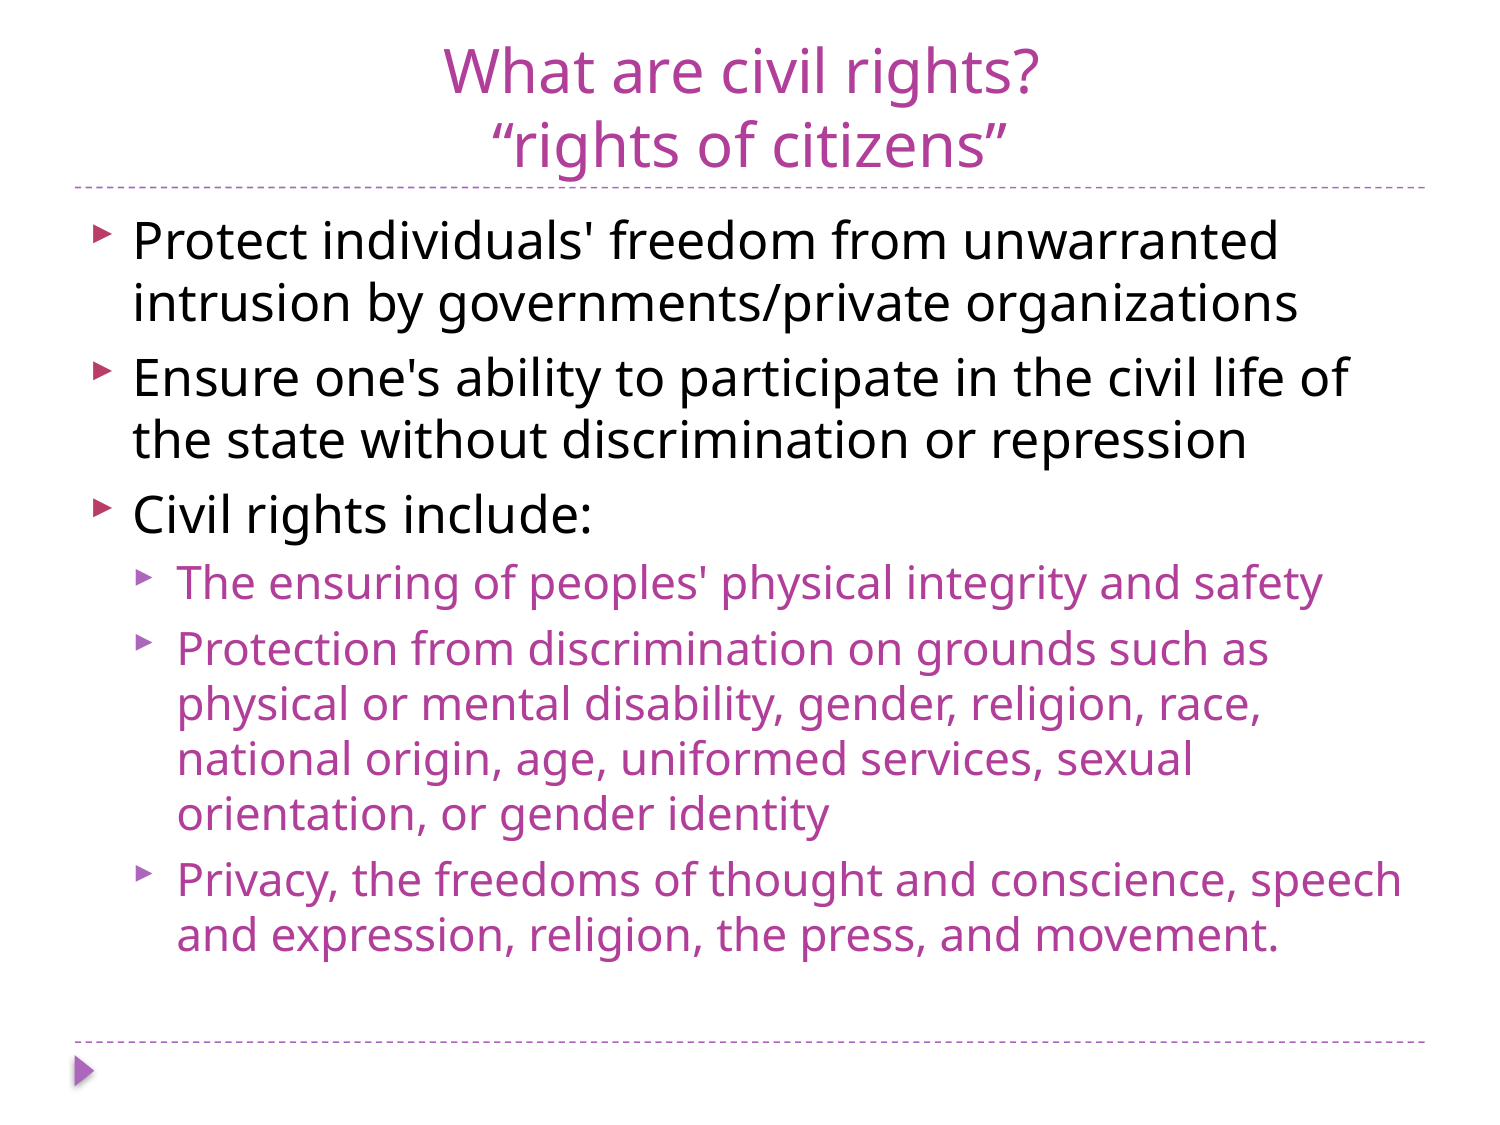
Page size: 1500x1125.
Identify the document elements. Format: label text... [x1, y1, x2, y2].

list Protect individuals' freedom from unwarranted intrusion by governments/private organizations Ensure one's ability to participate in the civil life of the state without discrimination or repression Civil rights include: The ensuring of peoples' physical integrity and safety Protection from discrimination on grounds such as physical or mental disability, gender, religion, race, national origin, age, uniformed services, sexual orientation, or gender identity Privacy, the freedoms of thought and conscience, speech and expression, religion, the press, and movement. [75, 200, 1425, 1010]
title What are civil rights? “rights of citizens” [75, 24, 1425, 188]
